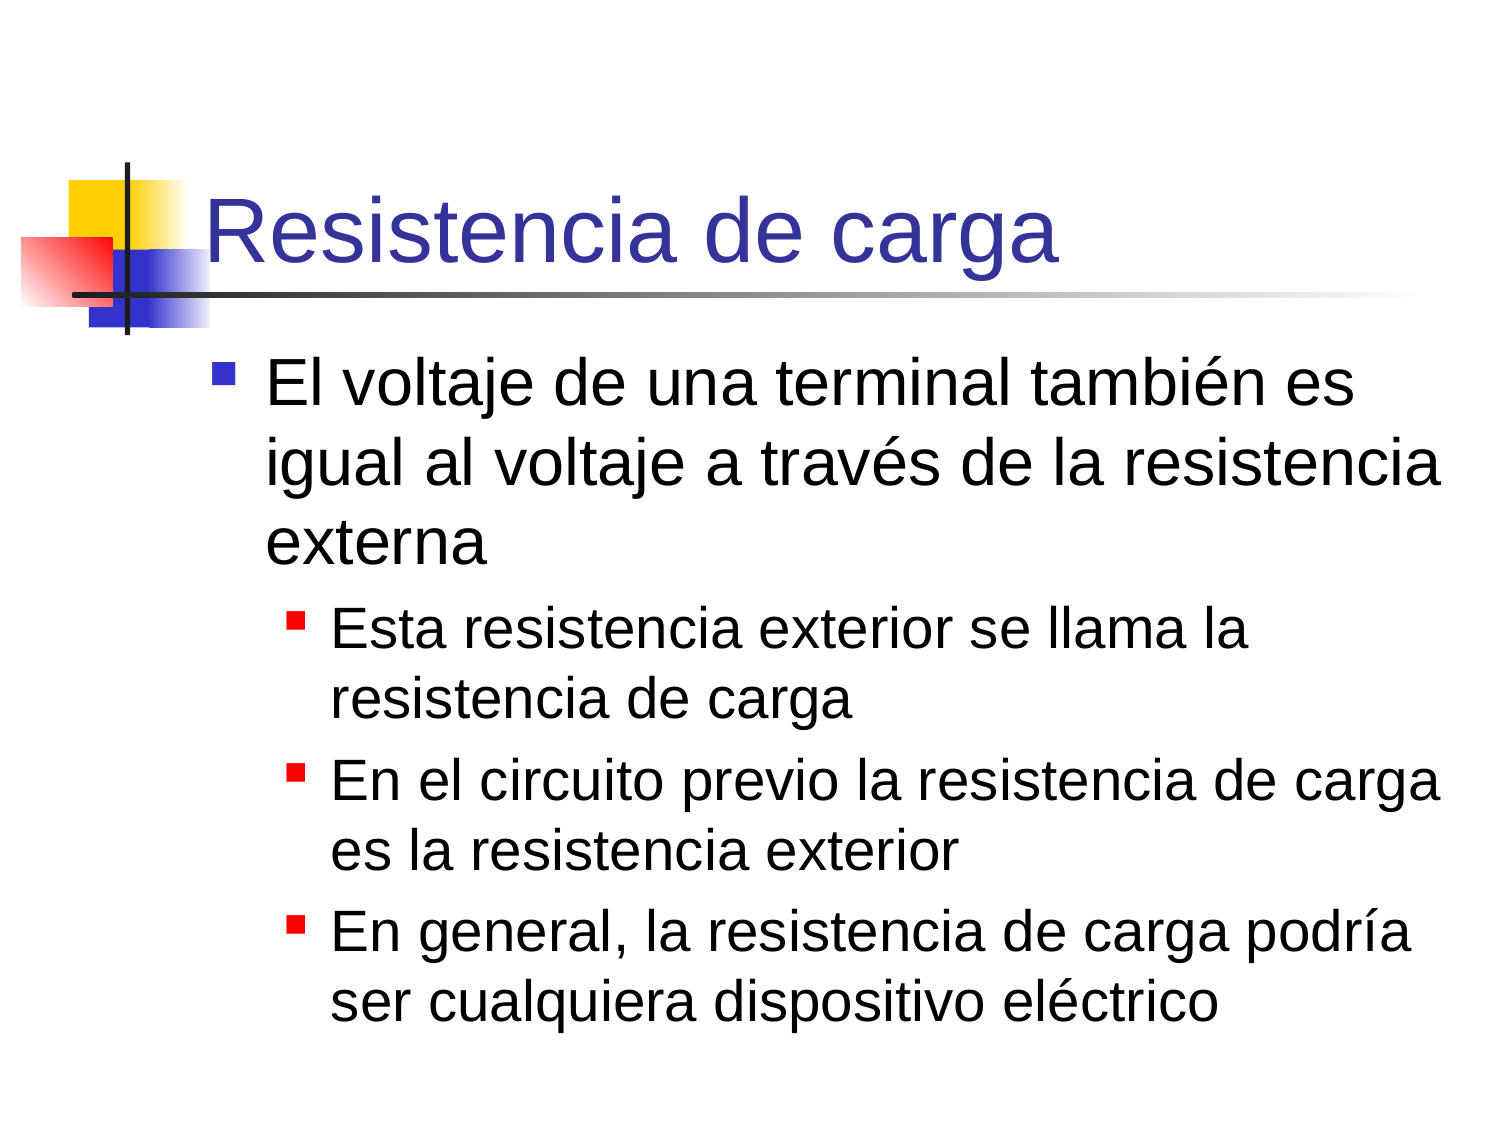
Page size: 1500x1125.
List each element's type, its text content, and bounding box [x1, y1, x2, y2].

title Resistencia de carga [188, 101, 1468, 289]
list El voltaje de una terminal también es igual al voltaje a través de la resistencia externa Esta resistencia exterior se llama la resistencia de carga En el circuito previo la resistencia de carga es la resistencia exterior En general, la resistencia de carga podría ser cualquiera dispositivo eléctrico [193, 331, 1469, 1006]
